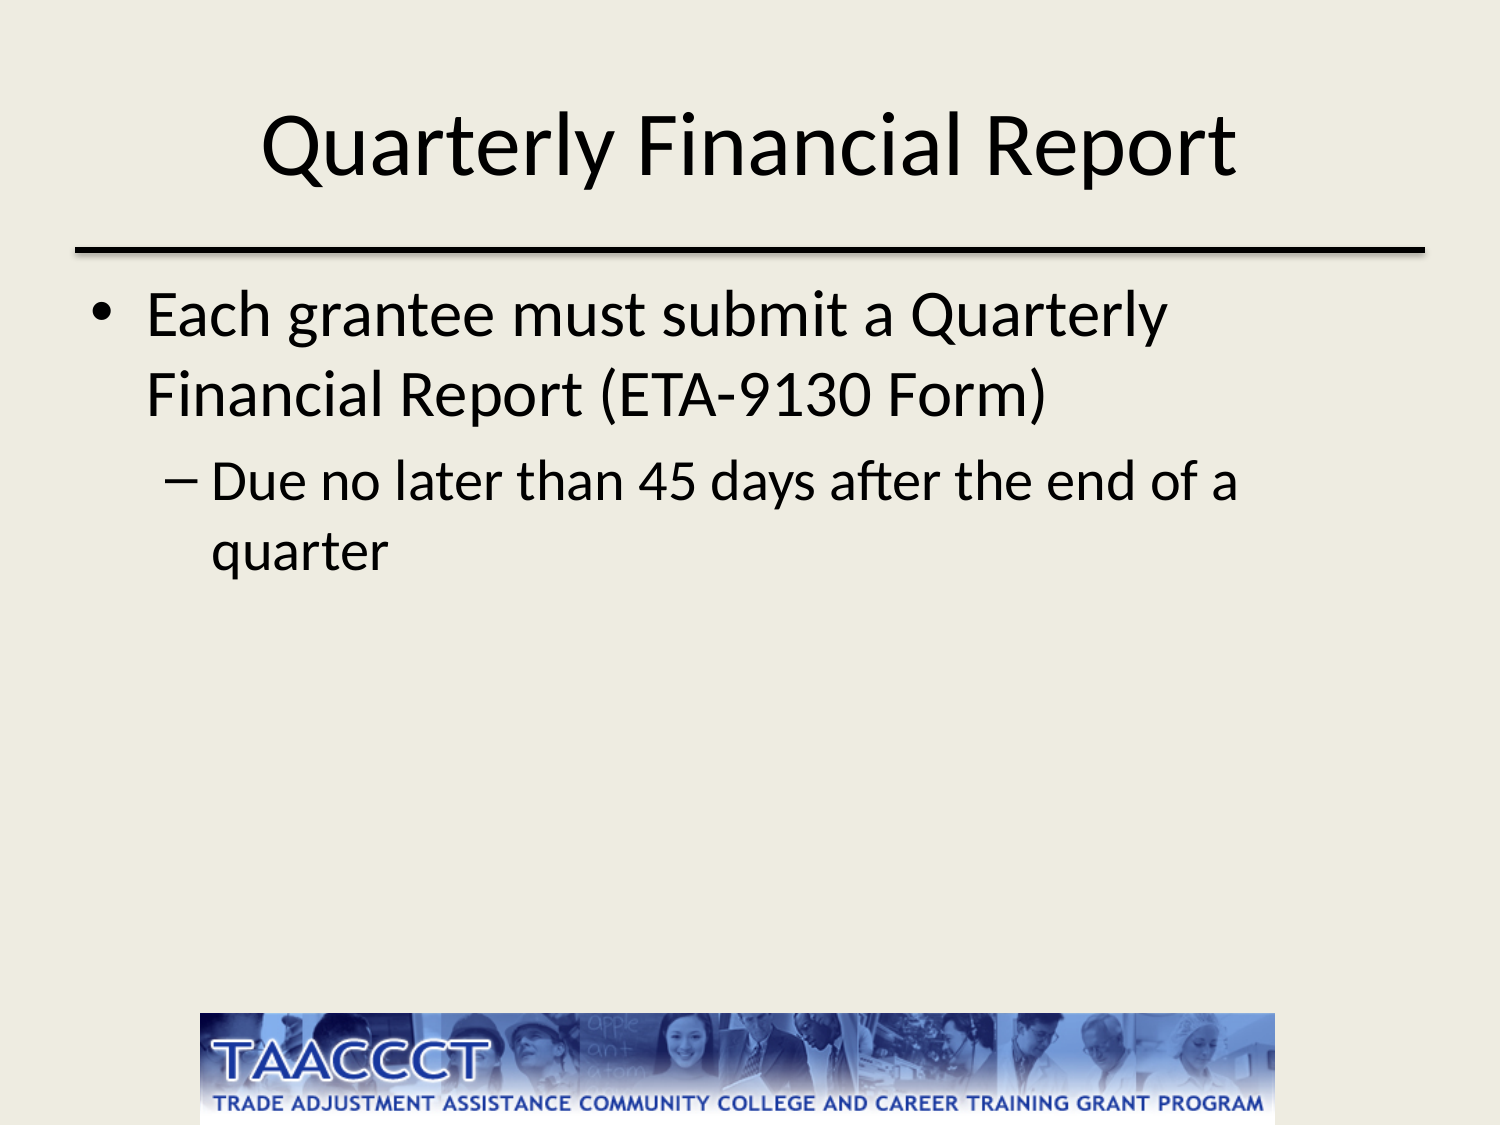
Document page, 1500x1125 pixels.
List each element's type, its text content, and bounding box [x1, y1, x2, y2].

title Quarterly Financial Report [75, 45, 1425, 233]
list Each grantee must submit a Quarterly Financial Report (ETA-9130 Form) Due no later than 45 days after the end of a quarter [75, 262, 1425, 1005]
picture [200, 1013, 1275, 1125]
